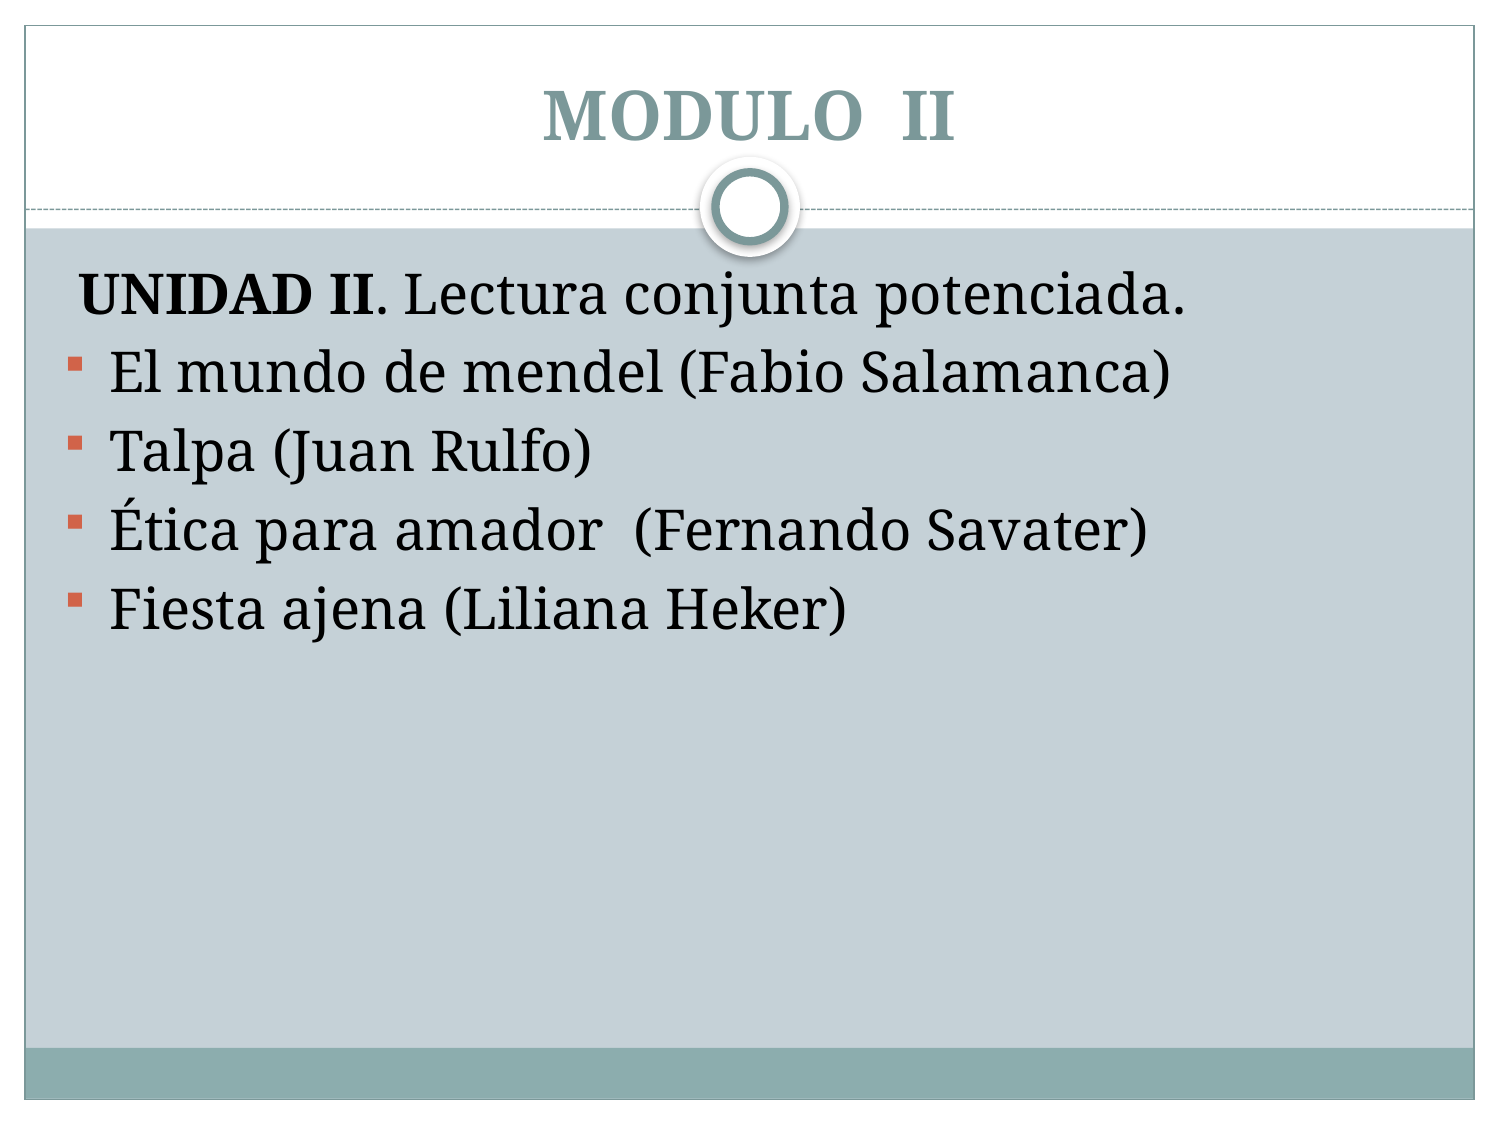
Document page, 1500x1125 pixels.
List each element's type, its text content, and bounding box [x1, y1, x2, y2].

list UNIDAD II. Lectura conjunta potenciada. El mundo de mendel (Fabio Salamanca) Talpa (Juan Rulfo) Ética para amador (Fernando Savater) Fiesta ajena (Liliana Heker) [49, 250, 1445, 1001]
title MODULO II [49, 37, 1450, 162]
